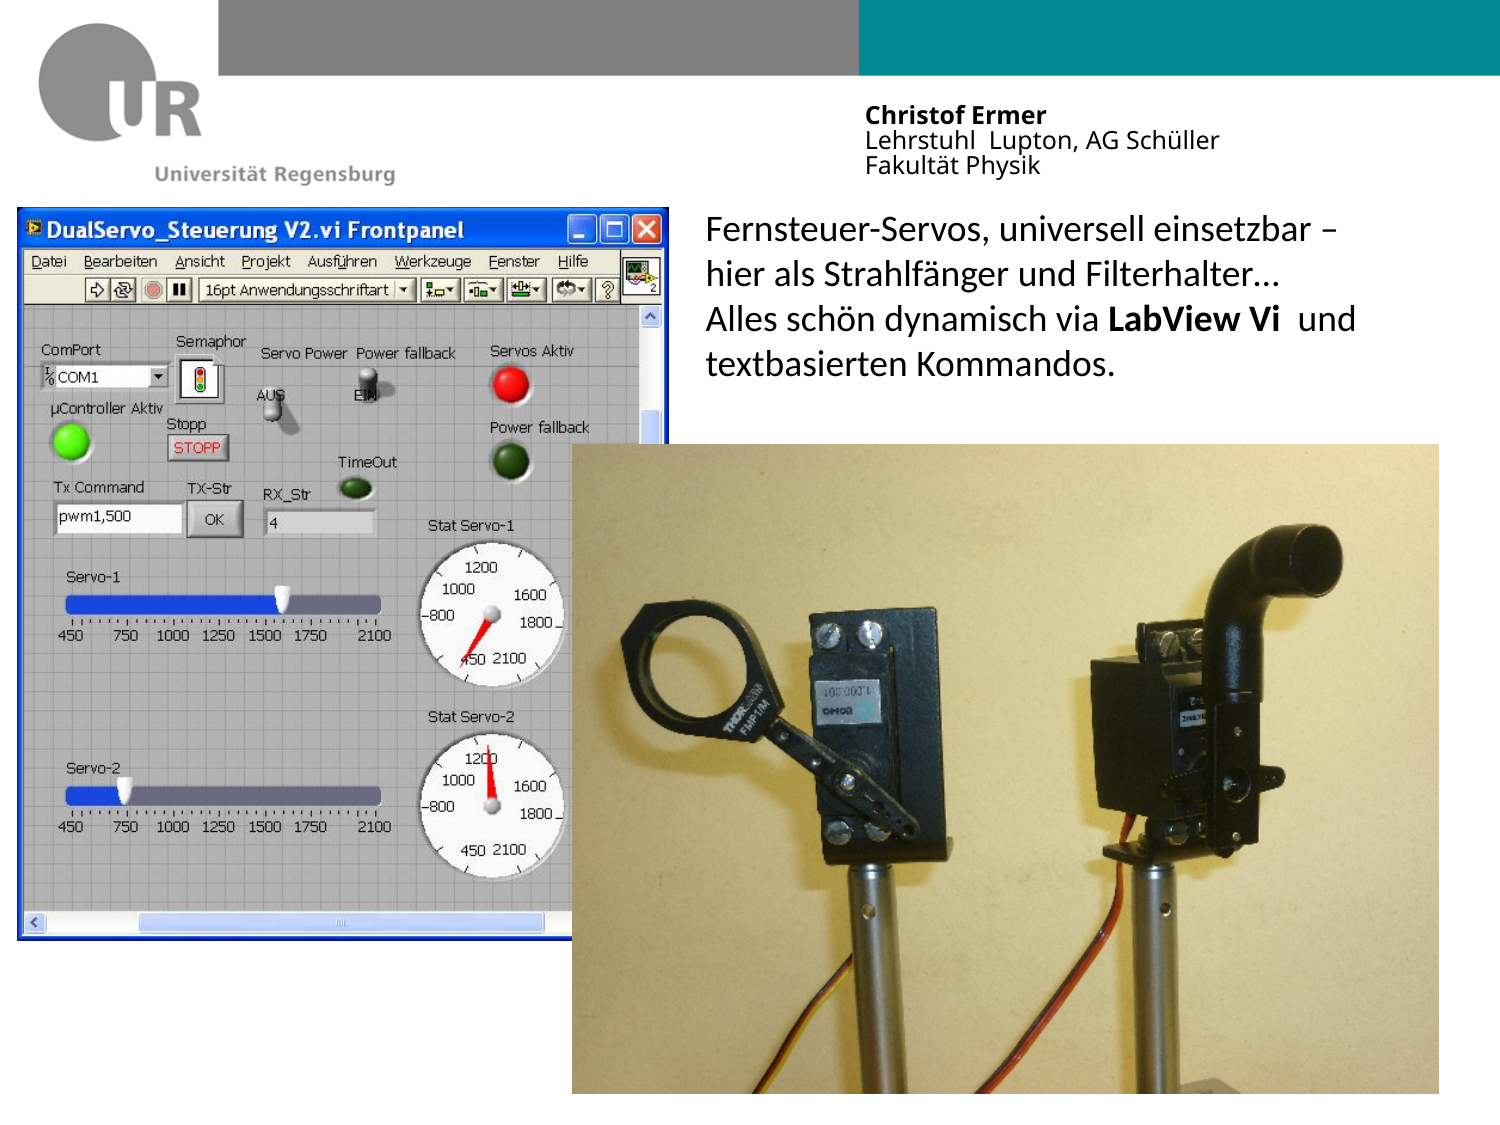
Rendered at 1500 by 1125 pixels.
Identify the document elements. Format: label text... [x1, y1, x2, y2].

picture [17, 18, 1440, 1095]
text_box Fernsteuer-Servos, universell einsetzbar – hier als Strahlfänger und Filterhalter… Alles schön dynamisch via LabView Vi und textbasierten Kommandos. [690, 196, 1412, 392]
